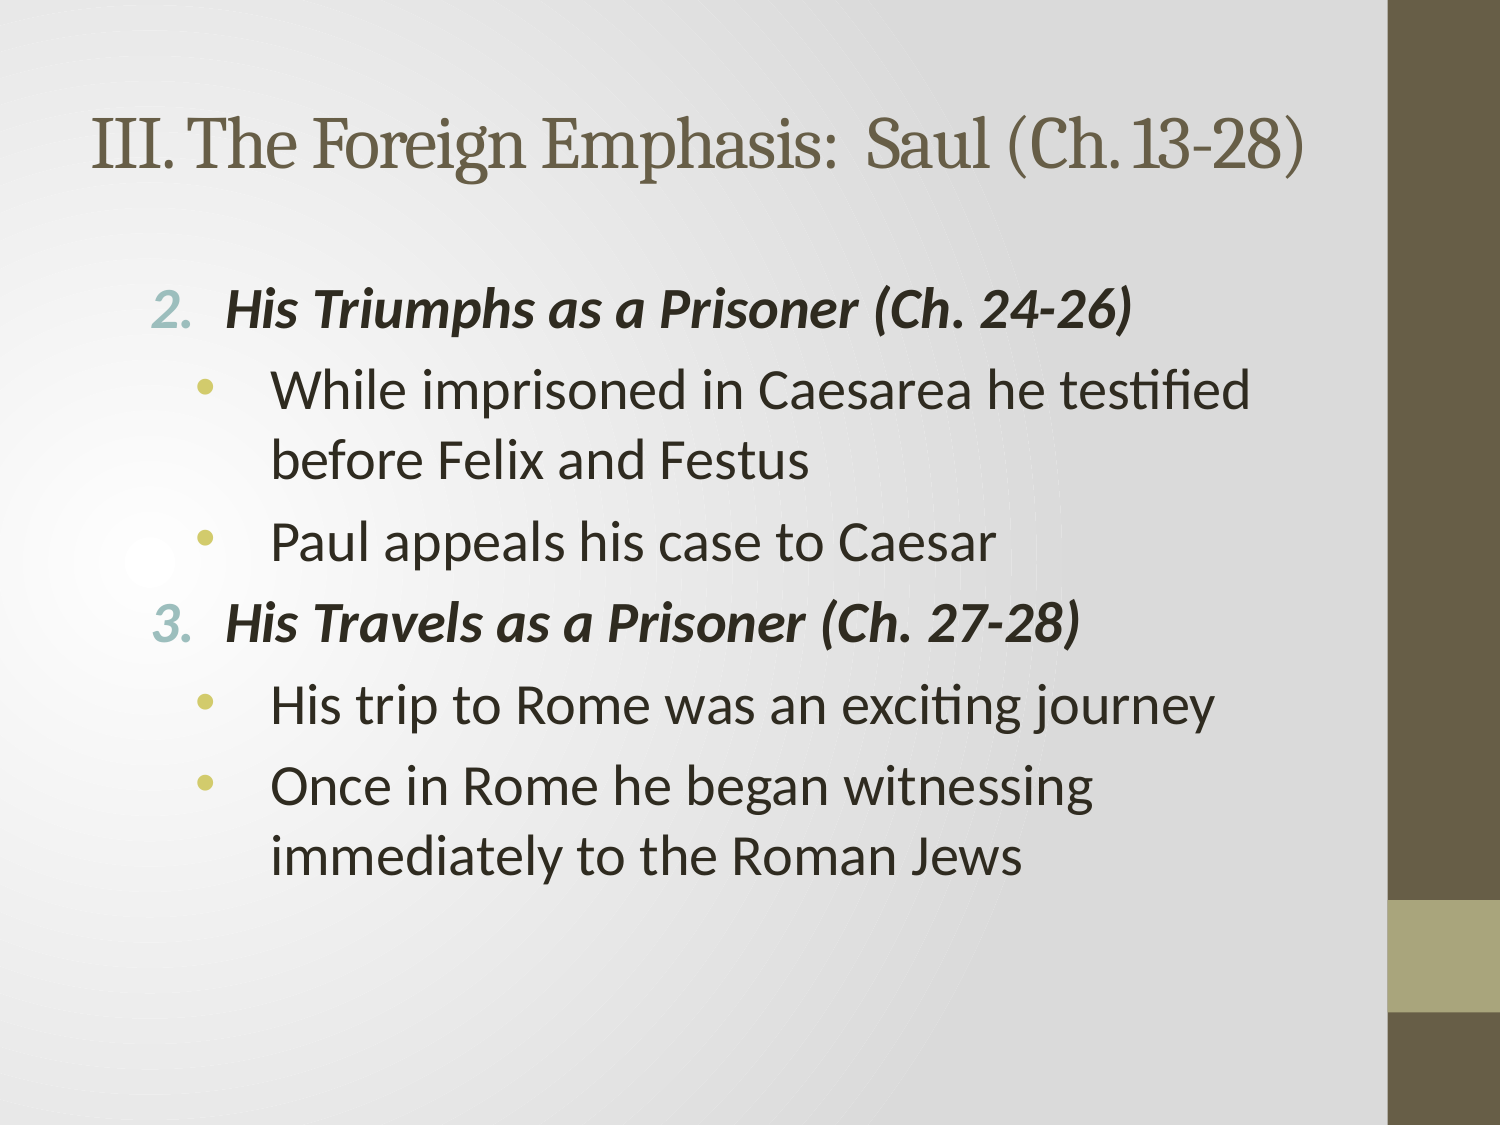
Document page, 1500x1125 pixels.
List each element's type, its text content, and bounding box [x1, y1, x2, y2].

list His Triumphs as a Prisoner (Ch. 24-26) While imprisoned in Caesarea he testified before Felix and Festus Paul appeals his case to Caesar His Travels as a Prisoner (Ch. 27-28) His trip to Rome was an exciting journey Once in Rome he began witnessing immediately to the Roman Jews [75, 262, 1325, 1050]
title III. The Foreign Emphasis: Saul (Ch. 13-28) [75, 45, 1325, 233]
